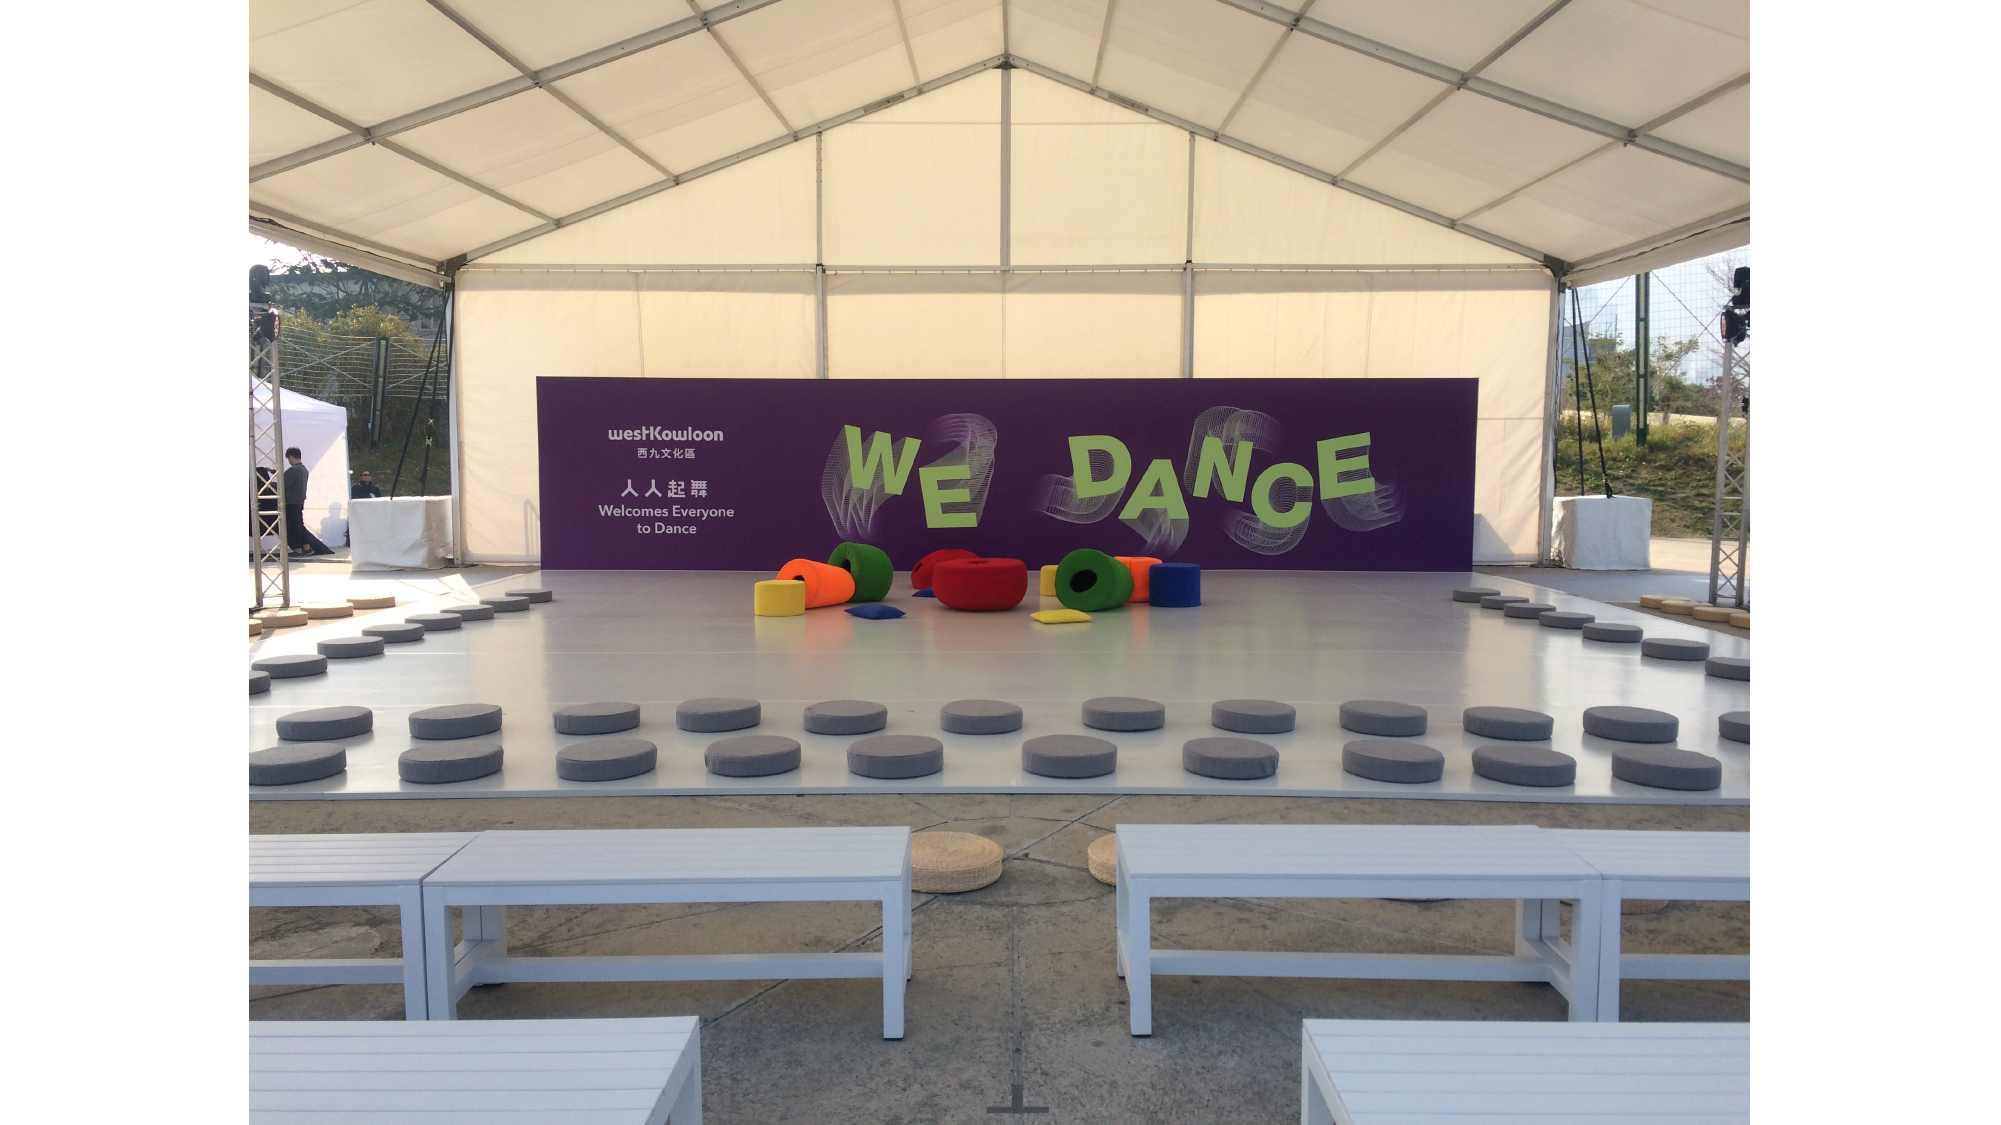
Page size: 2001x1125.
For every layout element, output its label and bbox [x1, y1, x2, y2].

picture [249, 0, 1750, 1125]
